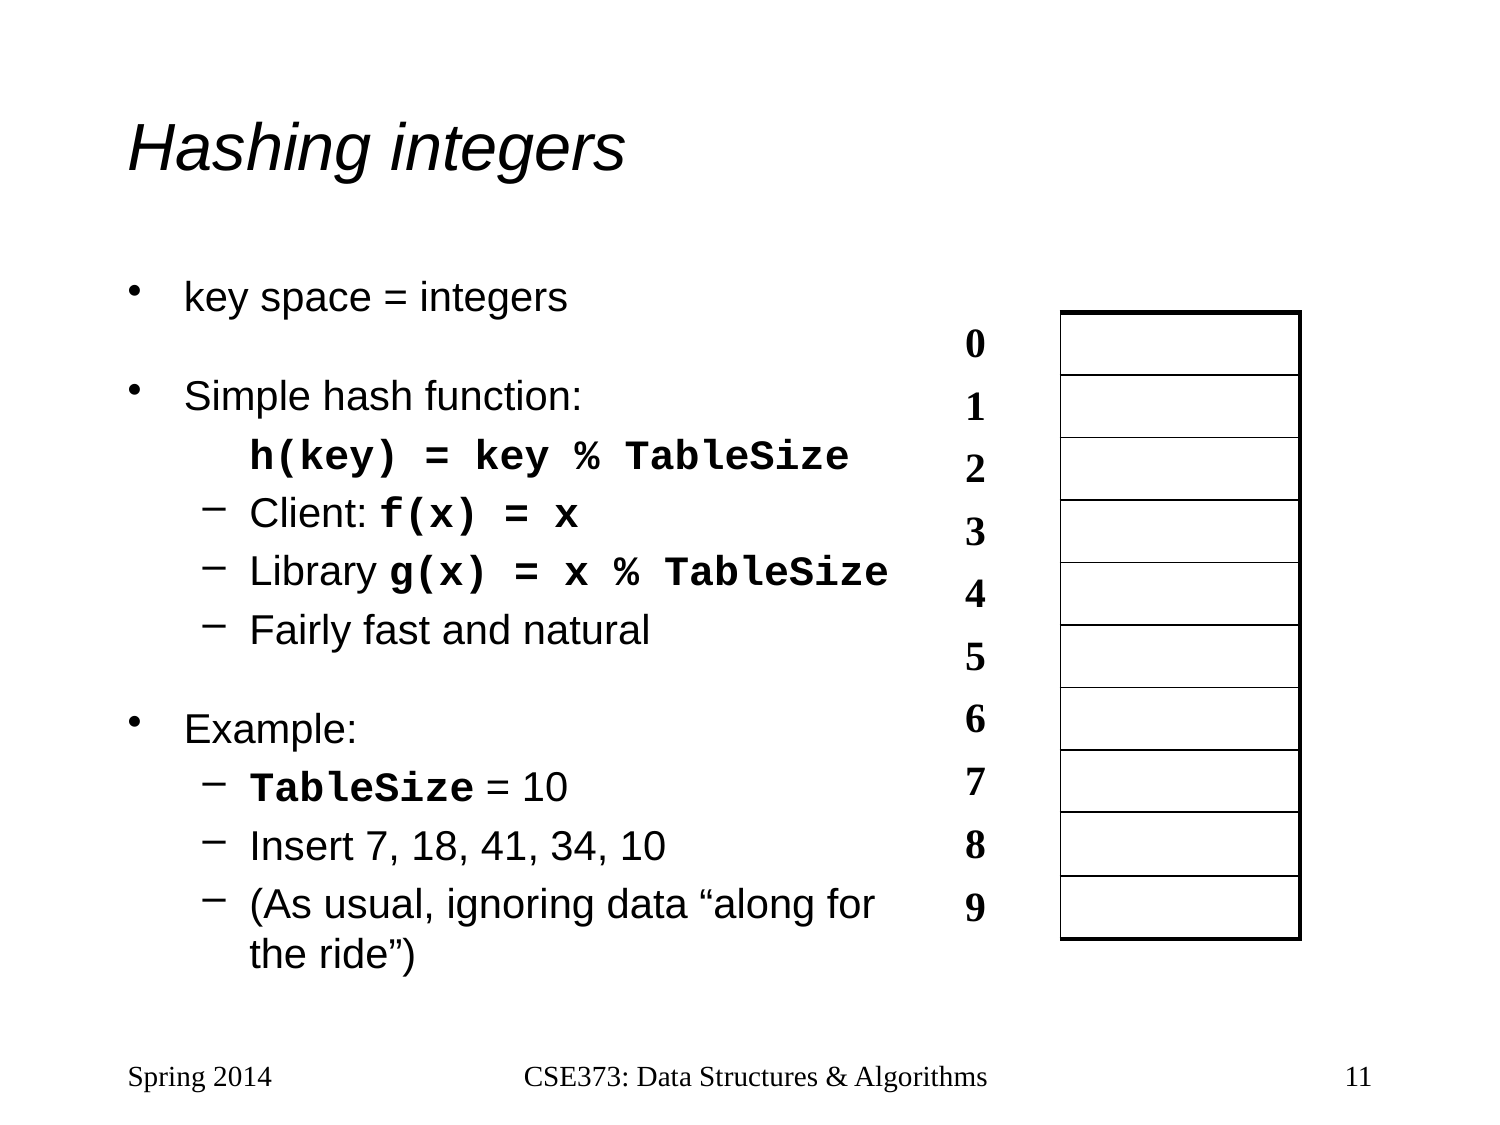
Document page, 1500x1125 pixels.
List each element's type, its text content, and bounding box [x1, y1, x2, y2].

table_cell 2 [950, 437, 1060, 500]
table_header 0 [950, 313, 1060, 375]
table_cell 3 [950, 500, 1060, 562]
table_cell [1061, 563, 1298, 624]
table_cell [1061, 688, 1298, 749]
table_cell 8 [950, 812, 1060, 876]
table_cell [1061, 877, 1298, 937]
table_cell [1061, 751, 1298, 811]
table_cell 7 [950, 750, 1060, 812]
table_cell 1 [950, 375, 1060, 437]
title Hashing integers [112, 49, 1388, 238]
slide_number 11 [1074, 1049, 1388, 1125]
table_cell [1061, 626, 1298, 687]
table_cell [1061, 813, 1298, 875]
table_cell 5 [950, 625, 1060, 687]
table_header [1061, 315, 1298, 374]
table_cell [1061, 438, 1298, 499]
slide_number Spring 2014 [112, 1049, 426, 1125]
table_cell 6 [950, 687, 1060, 750]
table_cell [1061, 376, 1298, 437]
table_cell 9 [950, 876, 1060, 939]
table_cell [1061, 501, 1298, 562]
list key space = integers Simple hash function: h(key) = key % TableSize Client: f(x) = x Library g(x) = x % TableSize Fairly fast and natural Example: TableSize = 10 Insert 7, 18, 41, 34, 10 (As usual, ignoring data “along for the ride”) [112, 262, 913, 1038]
footer CSE373: Data Structures & Algorithms [474, 1049, 1038, 1125]
table_cell 4 [950, 562, 1060, 625]
